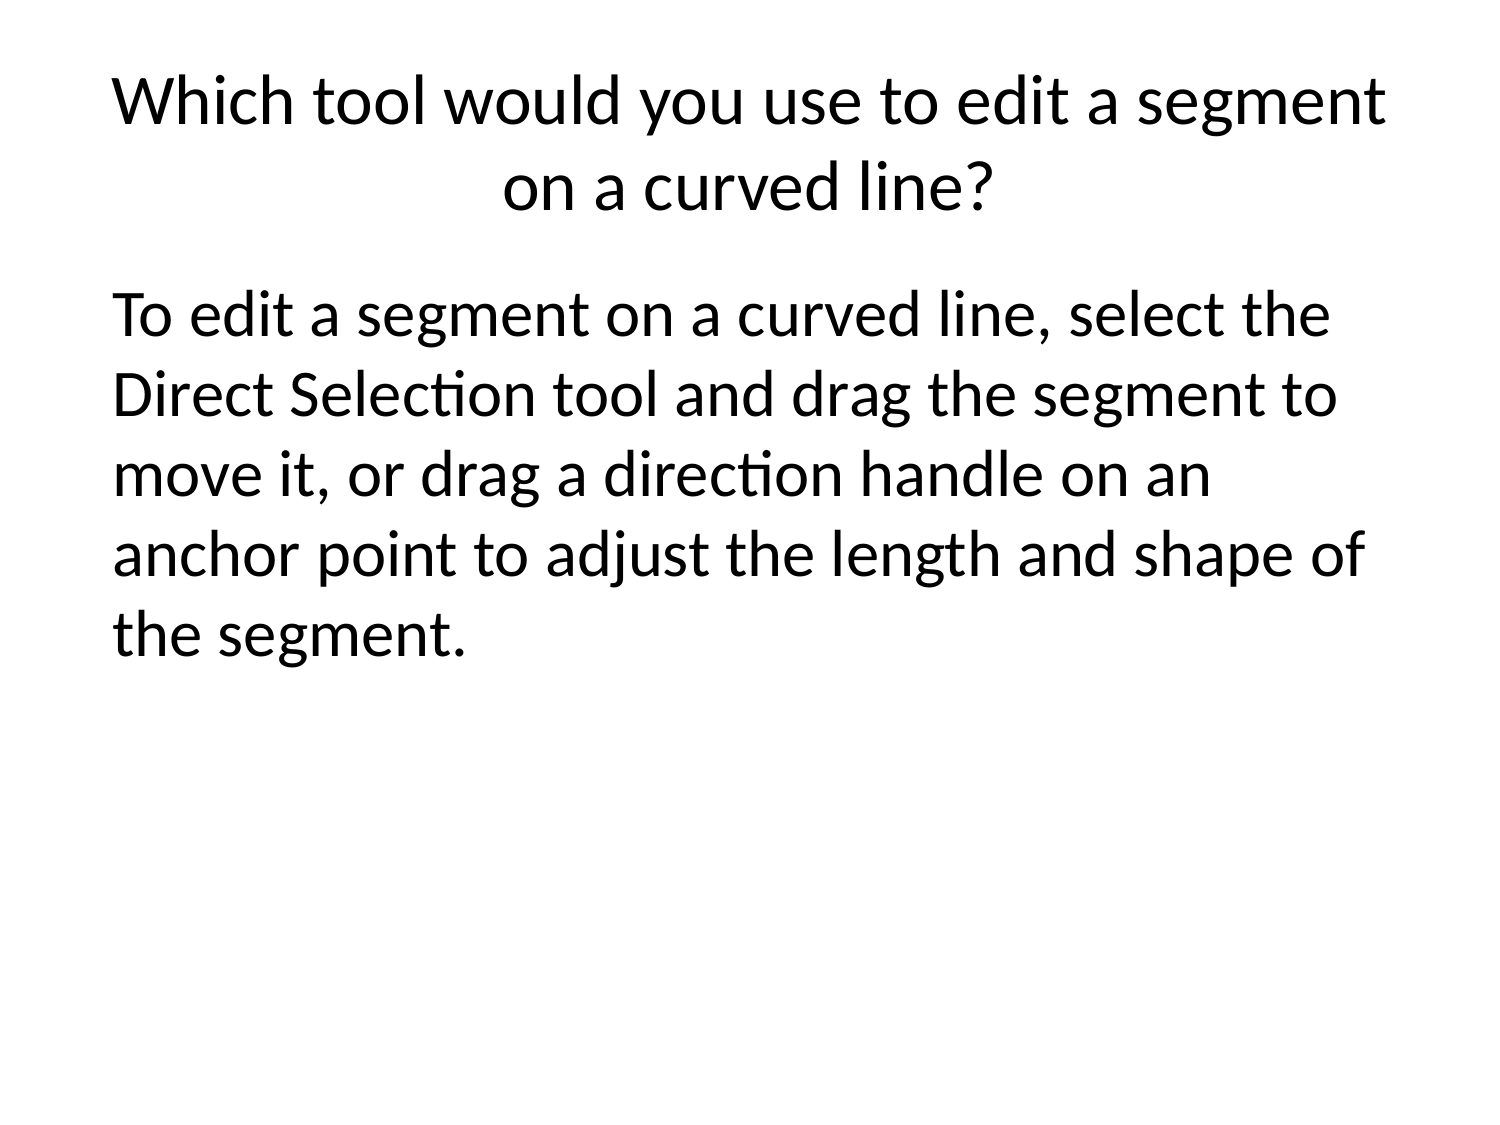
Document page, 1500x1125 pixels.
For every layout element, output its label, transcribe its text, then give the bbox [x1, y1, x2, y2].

title Which tool would you use to edit a segment on a curved line? [75, 45, 1425, 233]
list To edit a segment on a curved line, select the Direct Selection tool and drag the segment to move it, or drag a direction handle on an anchor point to adjust the length and shape of the segment. [75, 262, 1425, 1005]
